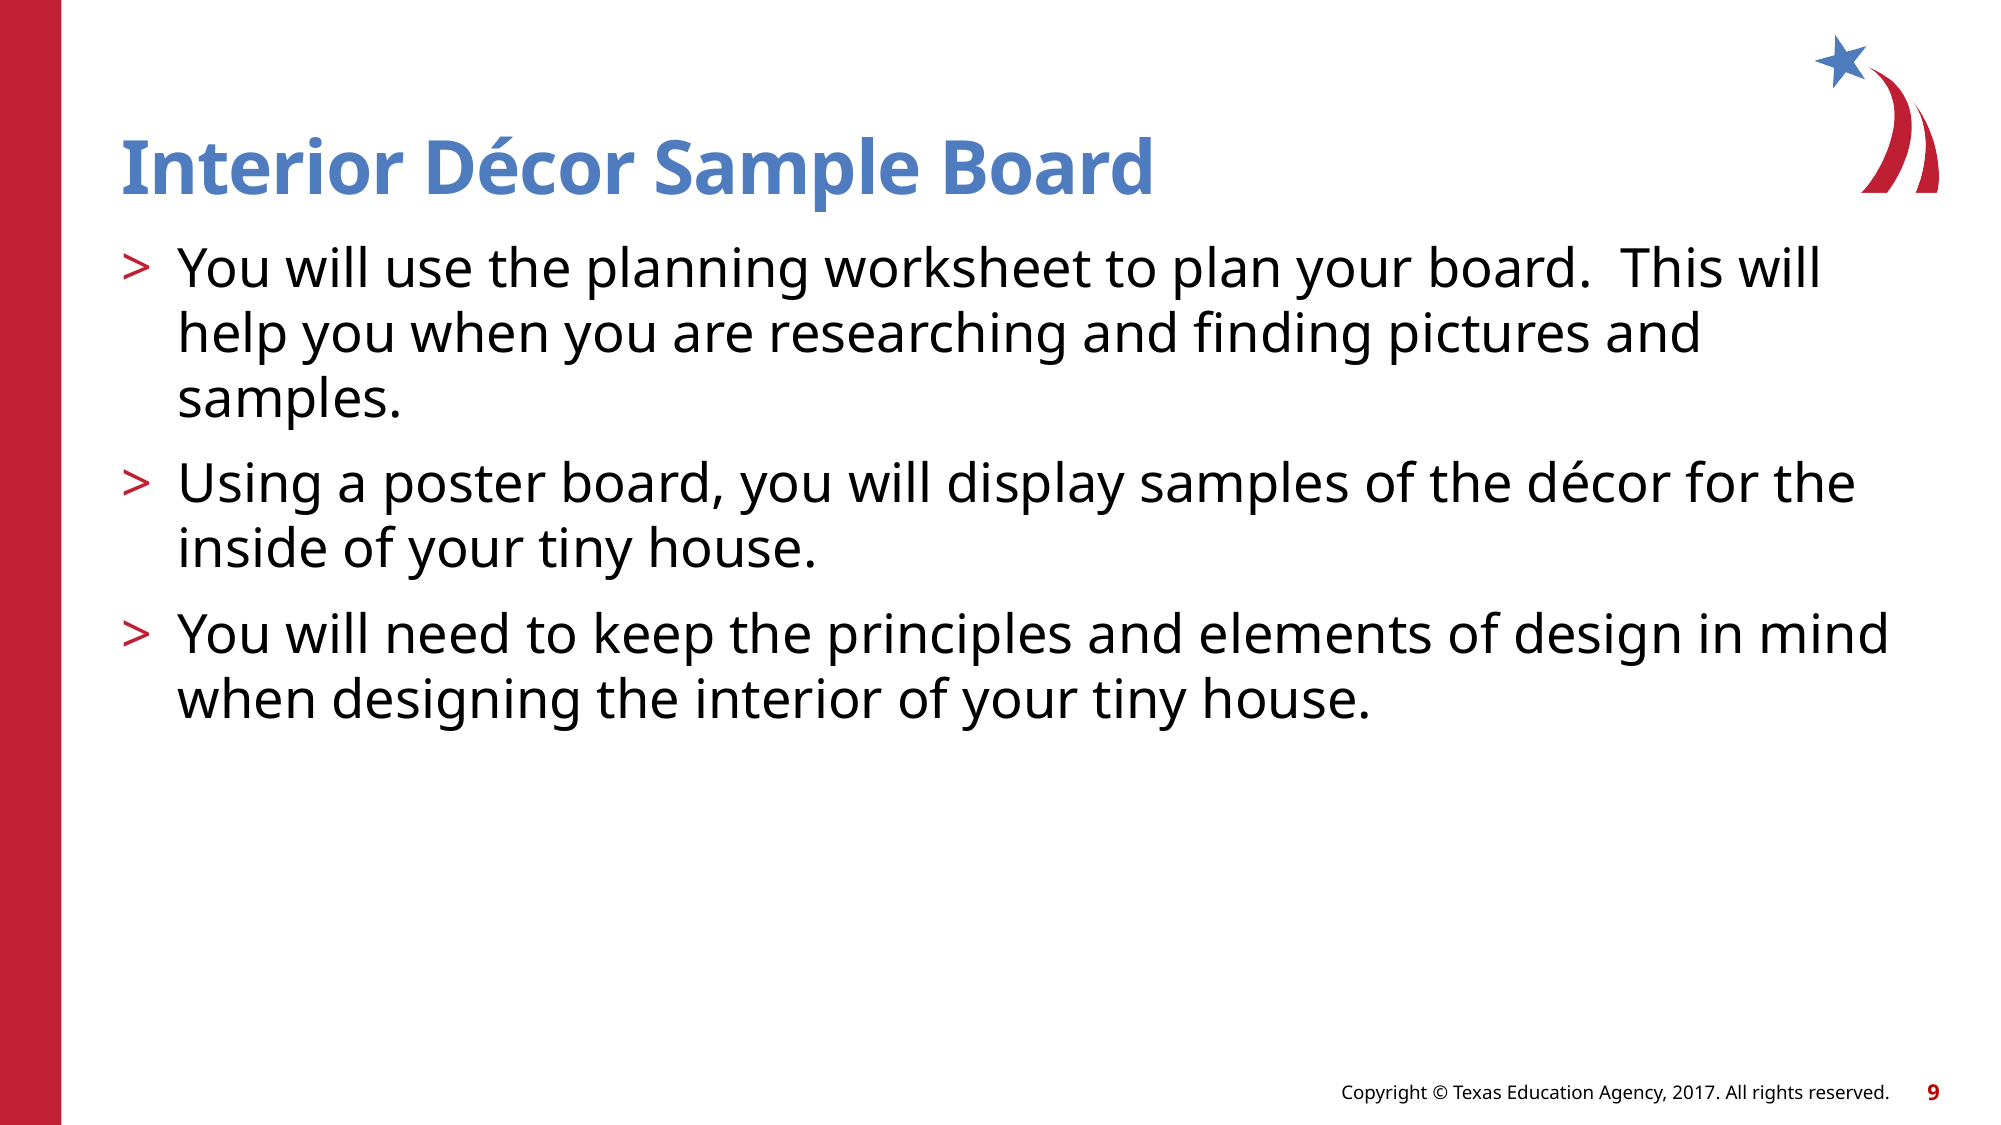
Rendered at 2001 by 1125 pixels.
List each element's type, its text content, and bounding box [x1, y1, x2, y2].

title Interior Décor Sample Board [121, 66, 1772, 211]
picture [1814, 34, 1939, 193]
list You will use the planning worksheet to plan your board. This will help you when you are researching and finding pictures and samples. Using a poster board, you will display samples of the décor for the inside of your tiny house. You will need to keep the principles and elements of design in mind when designing the interior of your tiny house. [121, 233, 1936, 1010]
